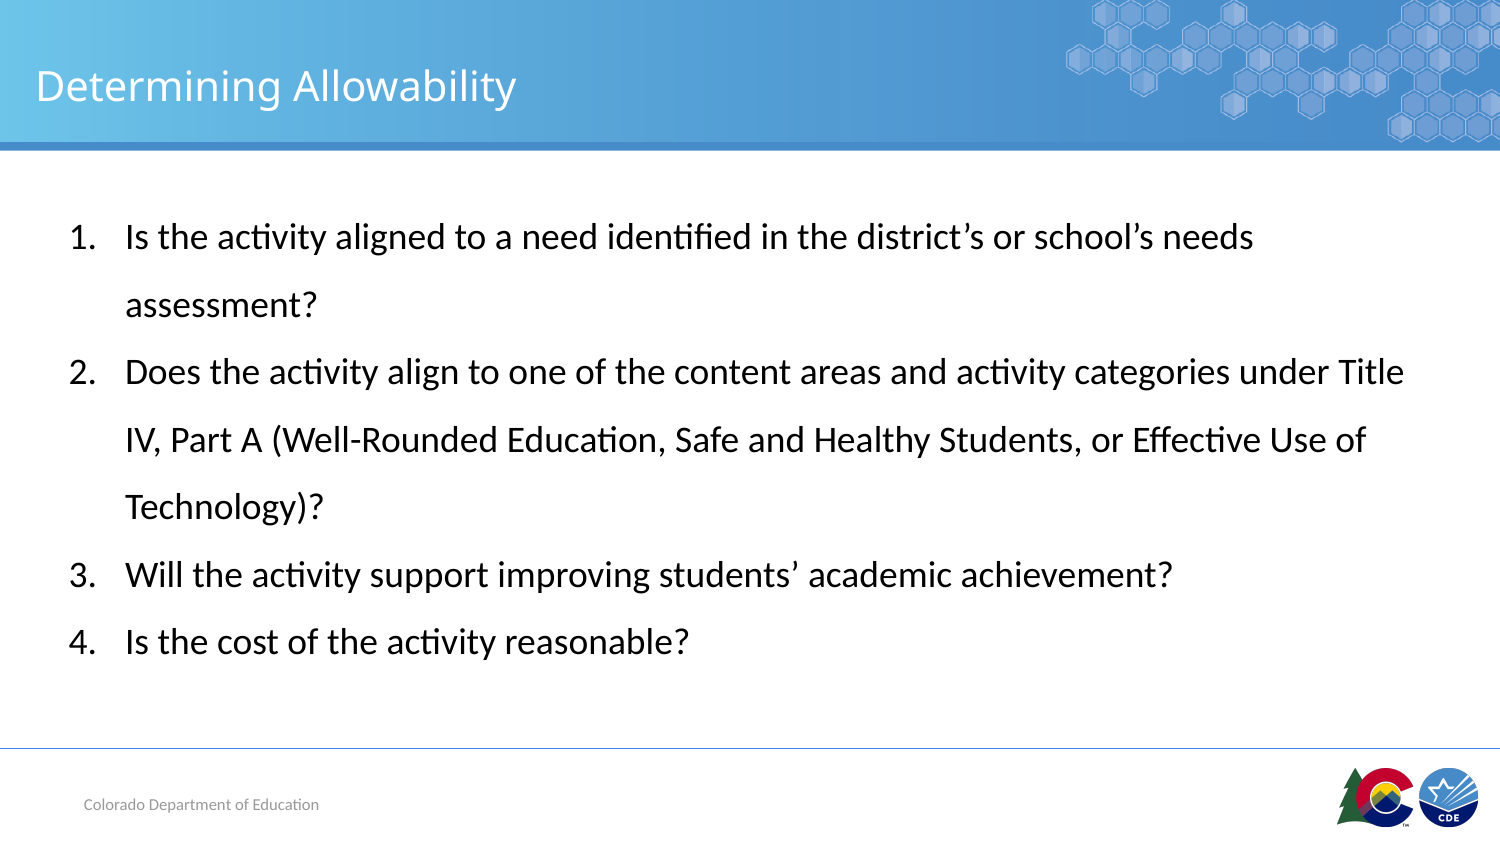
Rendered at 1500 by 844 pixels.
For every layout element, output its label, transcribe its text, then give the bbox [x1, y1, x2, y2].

picture [0, 0, 1500, 151]
title Determining Allowability [34, 37, 1433, 132]
picture [1336, 767, 1479, 828]
text_box Is the activity aligned to a need identified in the district’s or school’s needs assessment? Does the activity align to one of the content areas and activity categories under Title IV, Part A (Well-Rounded Education, Safe and Healthy Students, or Effective Use of Technology)? Will the activity support improving students’ academic achievement? Is the cost of the activity reasonable? [34, 174, 1462, 704]
